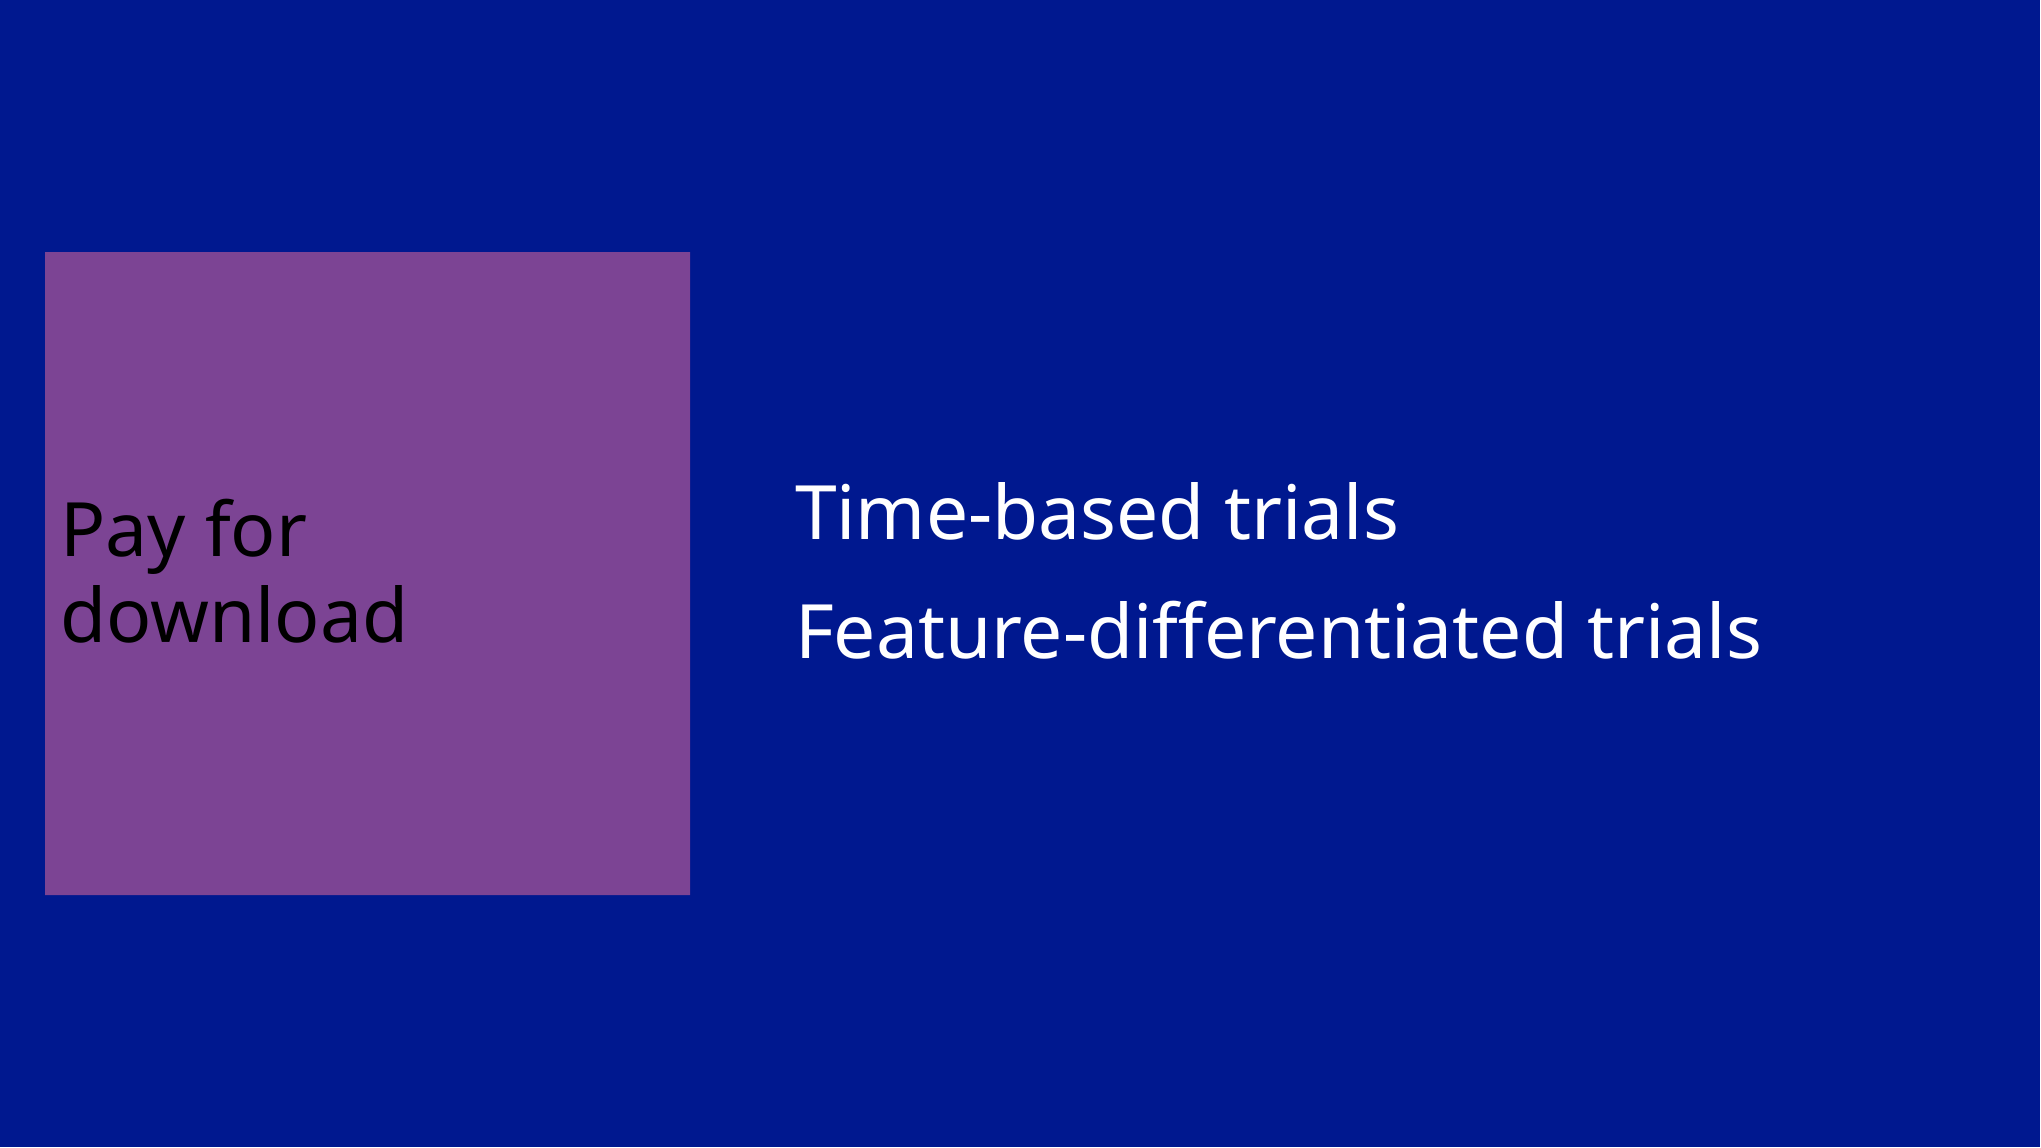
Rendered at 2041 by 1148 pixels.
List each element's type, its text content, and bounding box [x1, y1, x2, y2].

list Time-based trials Feature-differentiated trials [795, 498, 1996, 649]
title Pay for download [45, 252, 691, 896]
